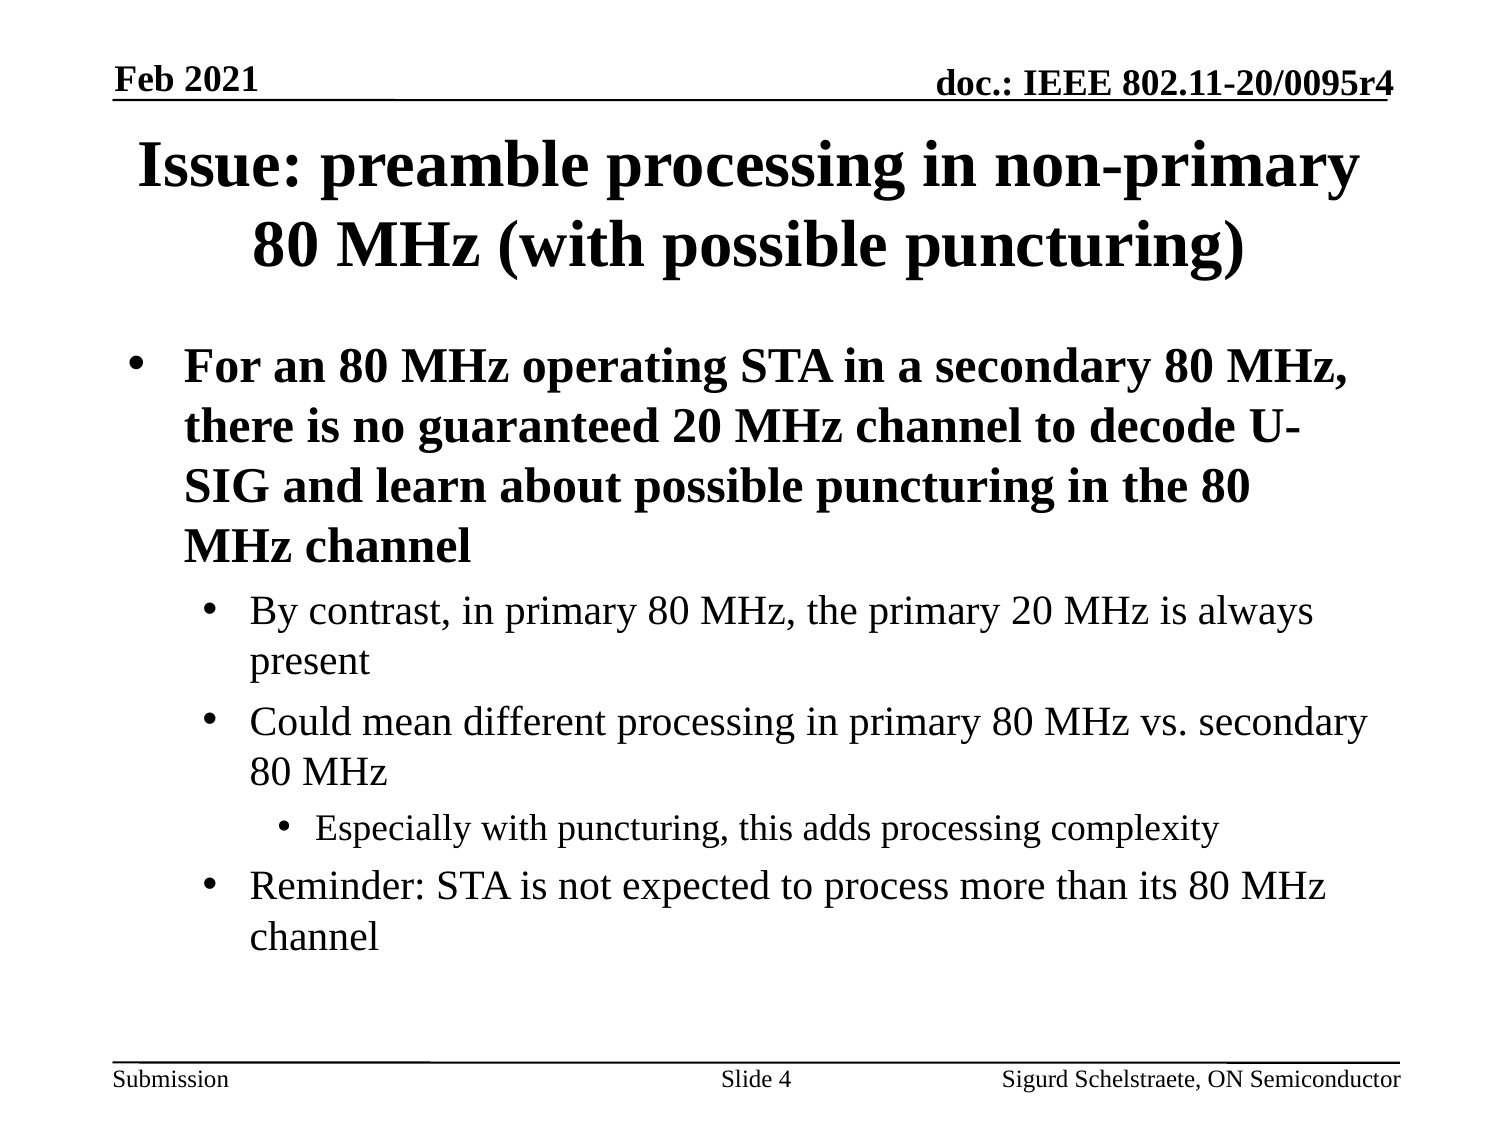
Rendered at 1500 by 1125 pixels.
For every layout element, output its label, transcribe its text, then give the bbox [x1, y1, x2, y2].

slide_number Slide 4 [712, 1061, 800, 1123]
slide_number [114, 54, 423, 100]
title Issue: preamble processing in non-primary 80 MHz (with possible puncturing) [112, 112, 1388, 288]
list For an 80 MHz operating STA in a secondary 80 MHz, there is no guaranteed 20 MHz channel to decode U-SIG and learn about possible puncturing in the 80 MHz channel By contrast, in primary 80 MHz, the primary 20 MHz is always present Could mean different processing in primary 80 MHz vs. secondary 80 MHz Especially with puncturing, this adds processing complexity Reminder: STA is not expected to process more than its 80 MHz channel [112, 324, 1388, 1000]
footer Sigurd Schelstraete, ON Semiconductor [902, 1061, 1402, 1093]
